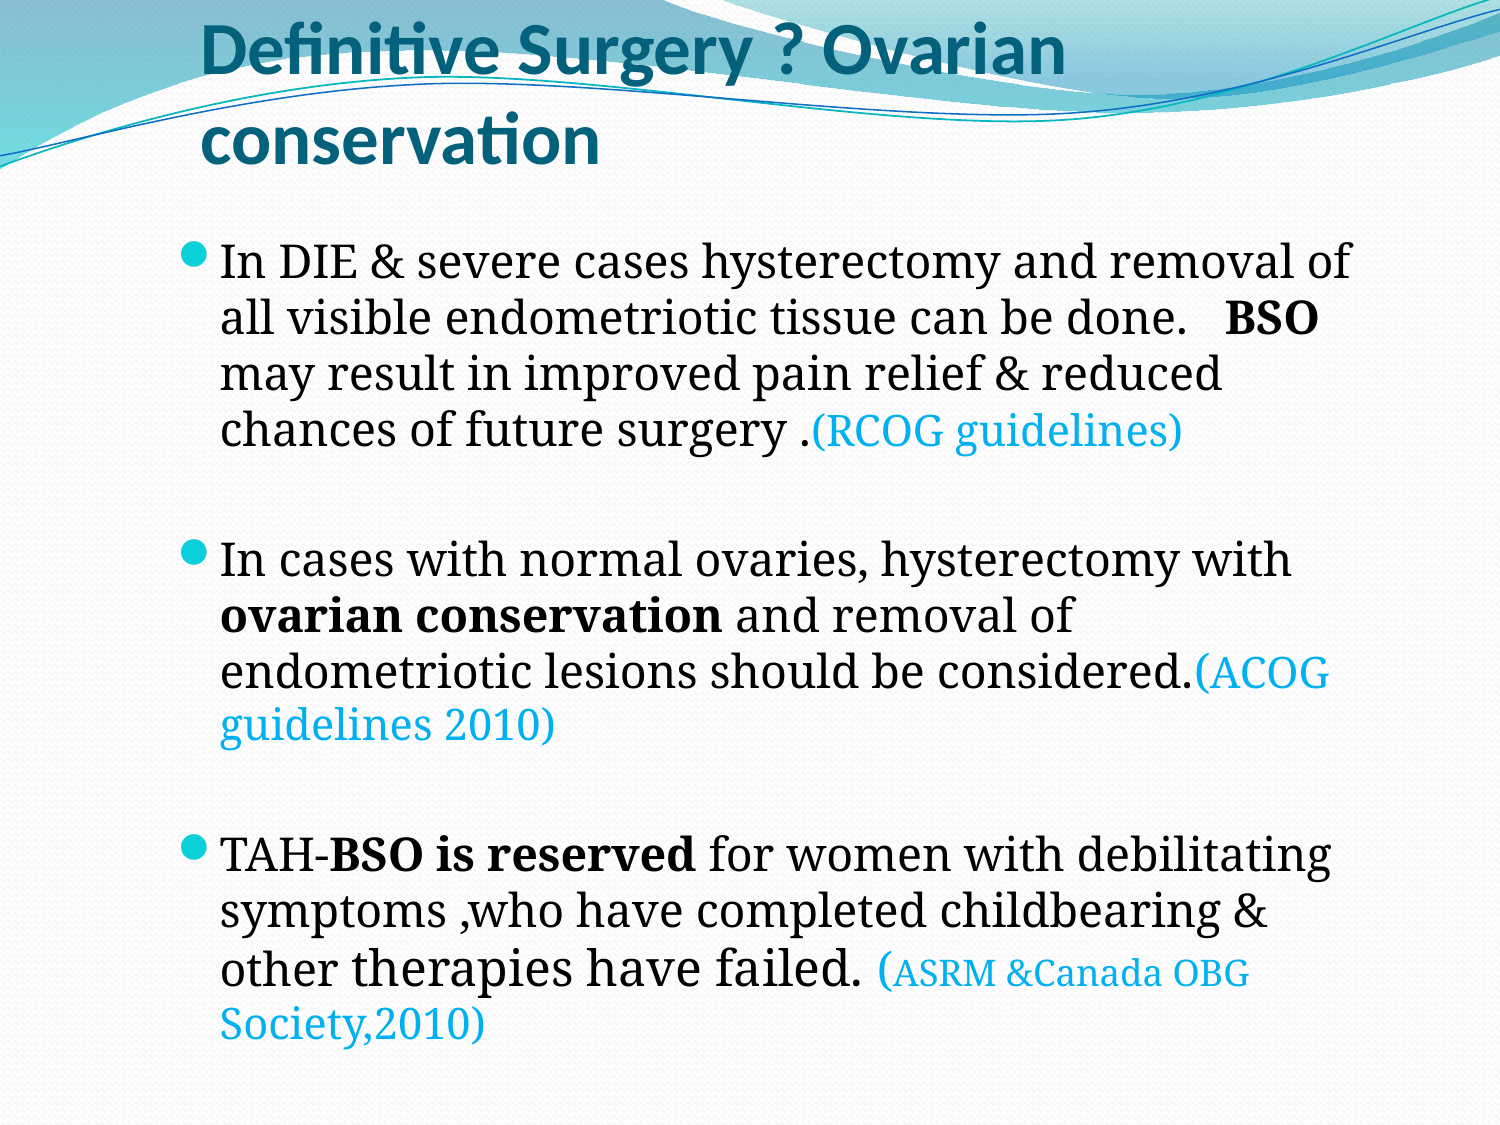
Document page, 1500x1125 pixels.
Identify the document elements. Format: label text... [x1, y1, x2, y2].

list In DIE & severe cases hysterectomy and removal of all visible endometriotic tissue can be done. BSO may result in improved pain relief & reduced chances of future surgery .(RCOG guidelines) In cases with normal ovaries, hysterectomy with ovarian conservation and removal of endometriotic lesions should be considered.(ACOG guidelines 2010) TAH-BSO is reserved for women with debilitating symptoms ,who have completed childbearing & other therapies have failed. (ASRM &Canada OBG Society,2010) [162, 224, 1393, 1063]
title Definitive Surgery ? Ovarian conservation [200, 75, 1430, 180]
